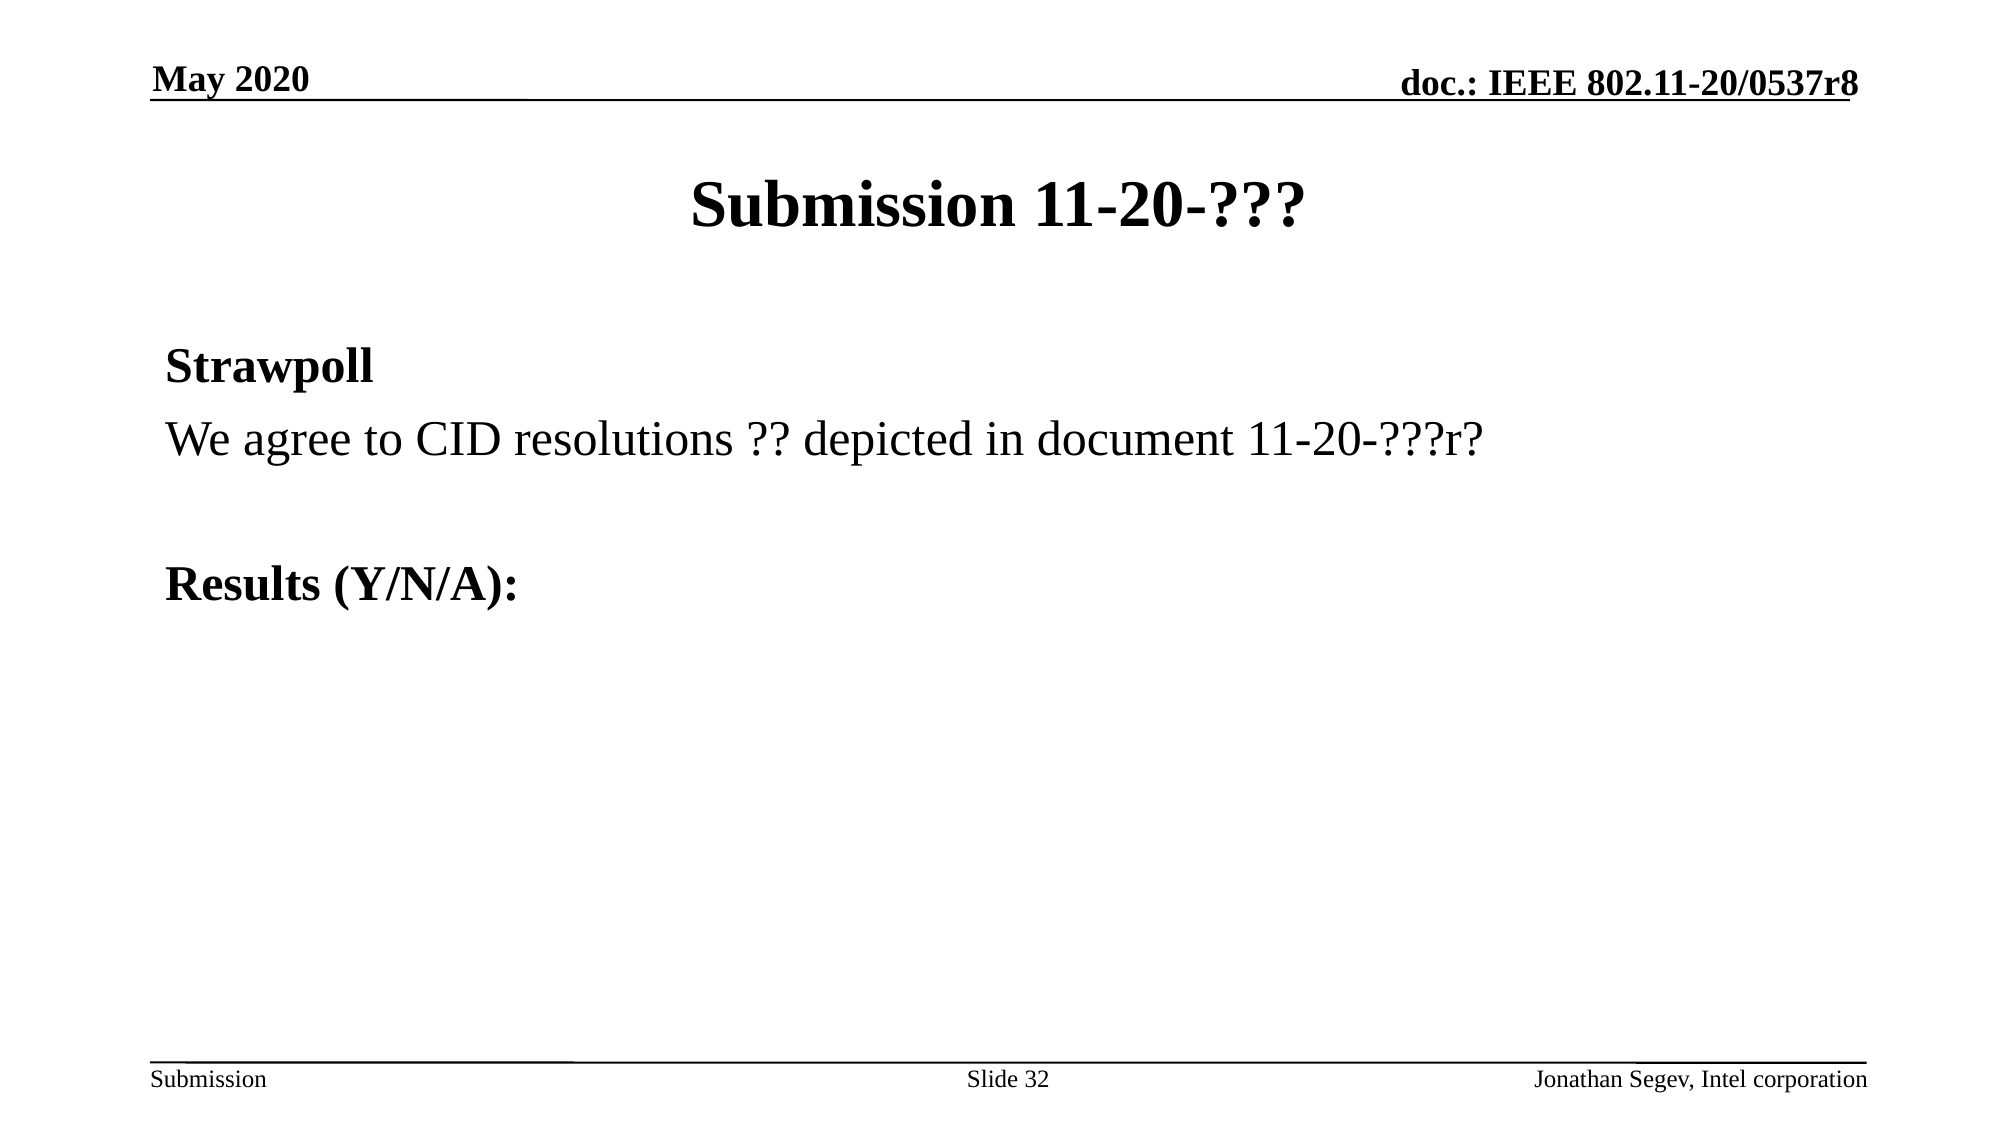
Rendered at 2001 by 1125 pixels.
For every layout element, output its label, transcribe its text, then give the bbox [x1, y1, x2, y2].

title Submission 11-20-??? [149, 112, 1850, 288]
footer Jonathan Segev, Intel corporation [1171, 1061, 1869, 1093]
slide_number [152, 54, 563, 100]
list Strawpoll We agree to CID resolutions ?? depicted in document 11-20-???r? Results (Y/N/A): [149, 324, 1850, 1000]
slide_number Slide 32 [950, 1061, 1067, 1123]
